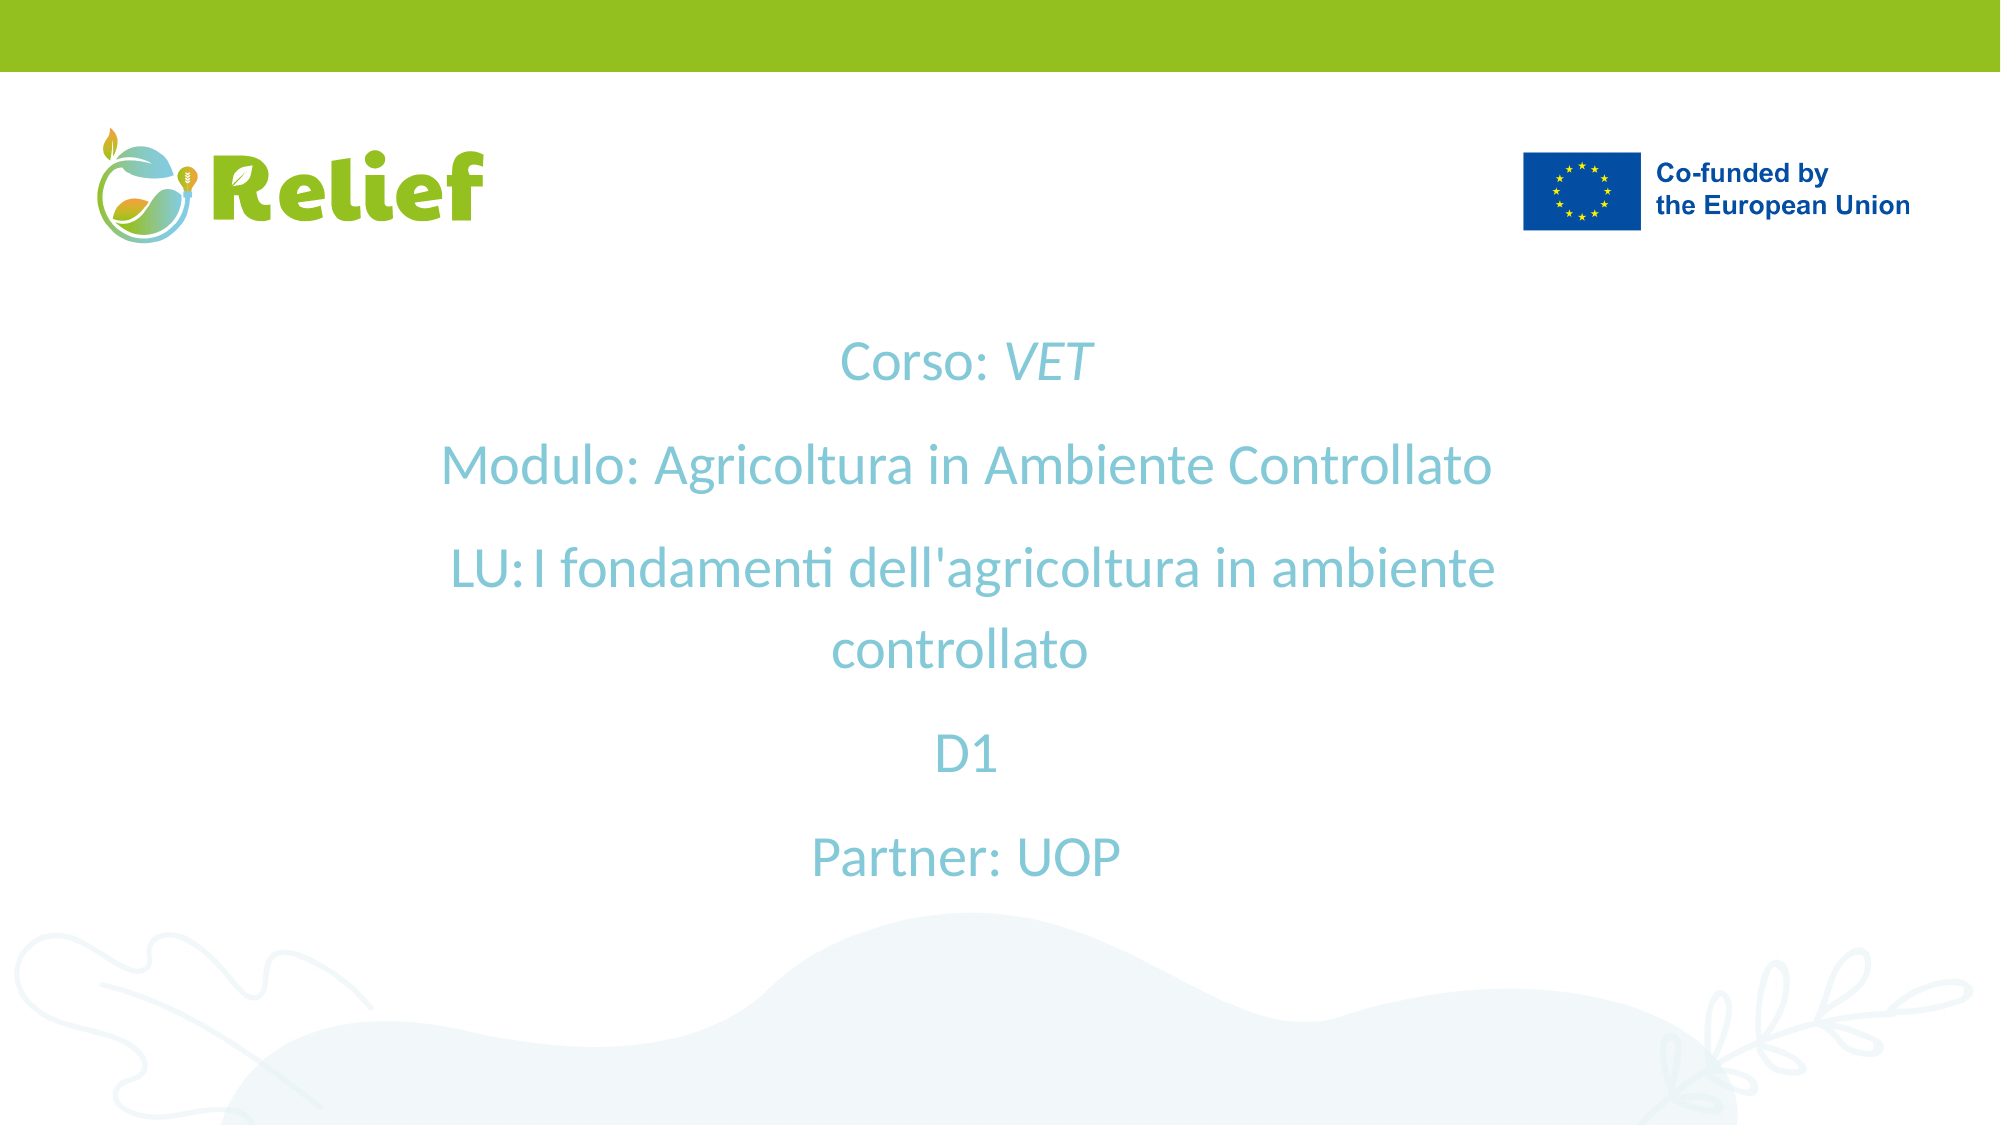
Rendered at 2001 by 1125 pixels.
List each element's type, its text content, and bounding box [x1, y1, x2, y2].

picture [0, 0, 2001, 1125]
text_box Corso: VET Modulo: Agricoltura in Ambiente Controllato LU: I fondamenti dell'agricoltura in ambiente controllato D1 Partner: UOP [354, 304, 1579, 896]
